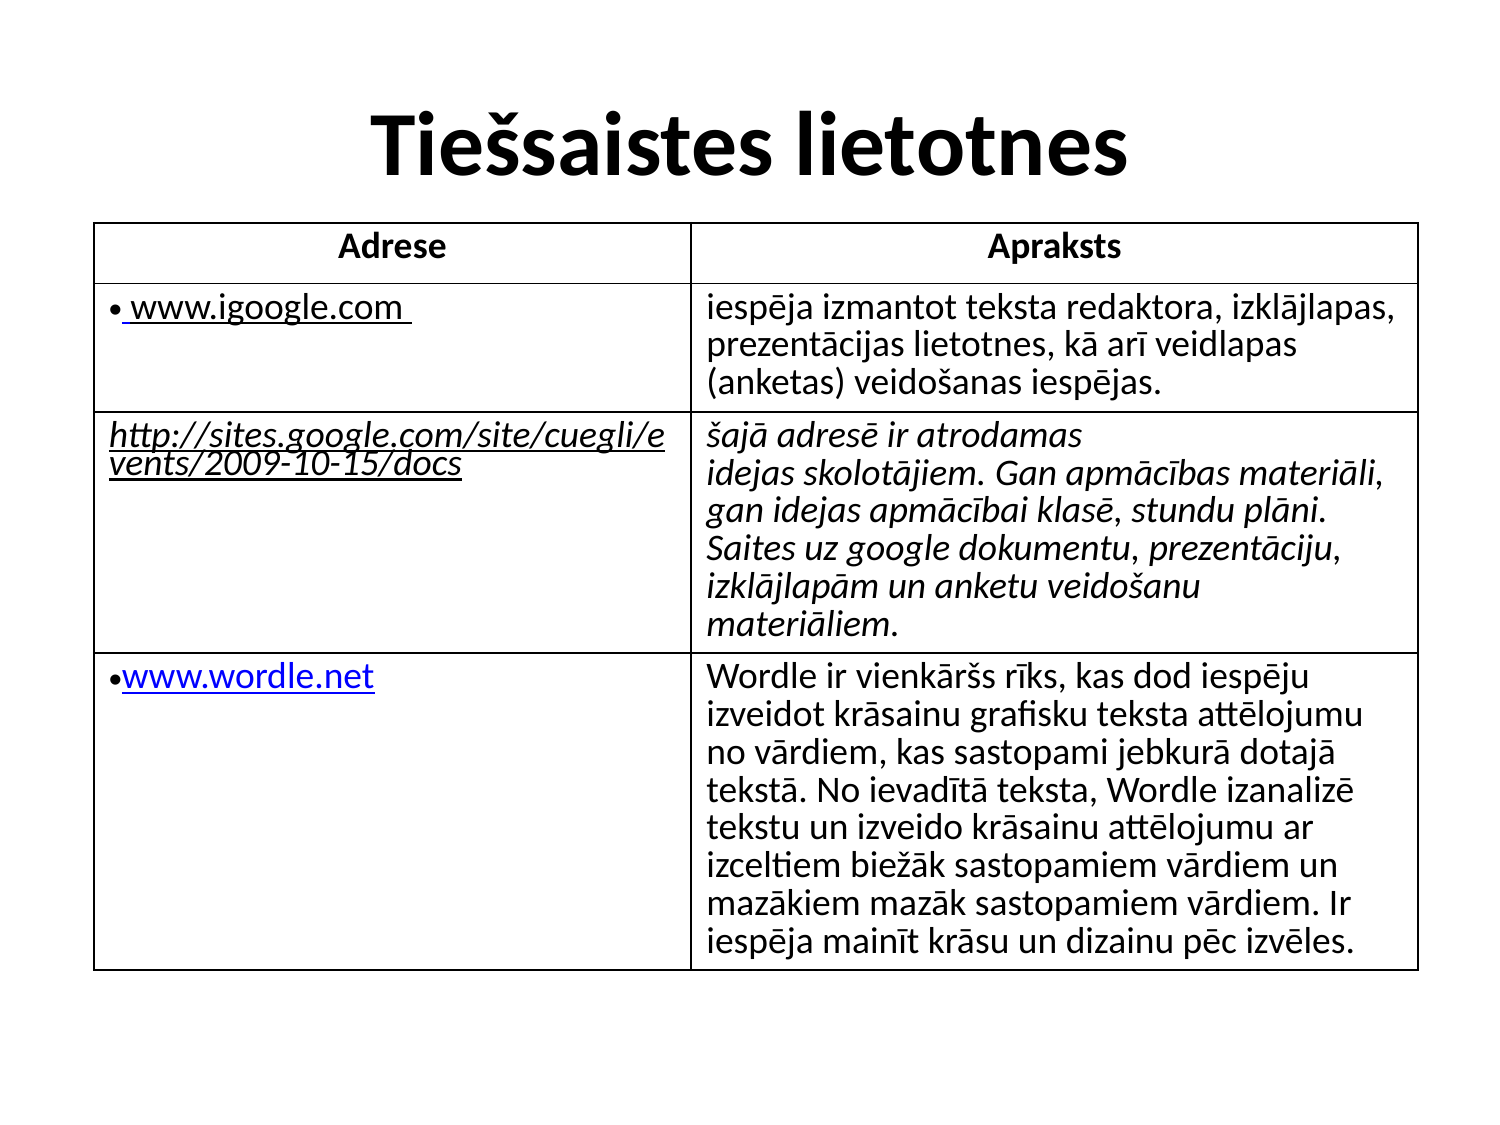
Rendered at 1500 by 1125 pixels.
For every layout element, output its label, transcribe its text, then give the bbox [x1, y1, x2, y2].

title Tiešsaistes lietotnes [75, 45, 1425, 233]
table_header Apraksts [692, 224, 1417, 283]
table_cell www.igoogle.com [95, 284, 690, 411]
table_cell http://sites.google.com/site/cuegli/events/2009-10-15/docs [95, 413, 690, 652]
table_header Adrese [95, 224, 690, 283]
table_cell www.wordle.net [95, 654, 690, 969]
table_cell Wordle ir vienkāršs rīks, kas dod iespēju izveidot krāsainu grafisku teksta attēlojumu no vārdiem, kas sastopami jebkurā dotajā tekstā. No ievadītā teksta, Wordle izanalizē tekstu un izveido krāsainu attēlojumu ar izceltiem biežāk sastopamiem vārdiem un mazākiem mazāk sastopamiem vārdiem. Ir iespēja mainīt krāsu un dizainu pēc izvēles. [692, 654, 1417, 969]
table_cell šajā adresē ir atrodamas idejas skolotājiem. Gan apmācības materiāli, gan idejas apmācībai klasē, stundu plāni. Saites uz google dokumentu, prezentāciju, izklājlapām un anketu veidošanu materiāliem. [692, 413, 1417, 652]
table_cell iespēja izmantot teksta redaktora, izklājlapas, prezentācijas lietotnes, kā arī veidlapas (anketas) veidošanas iespējas. [692, 284, 1417, 411]
